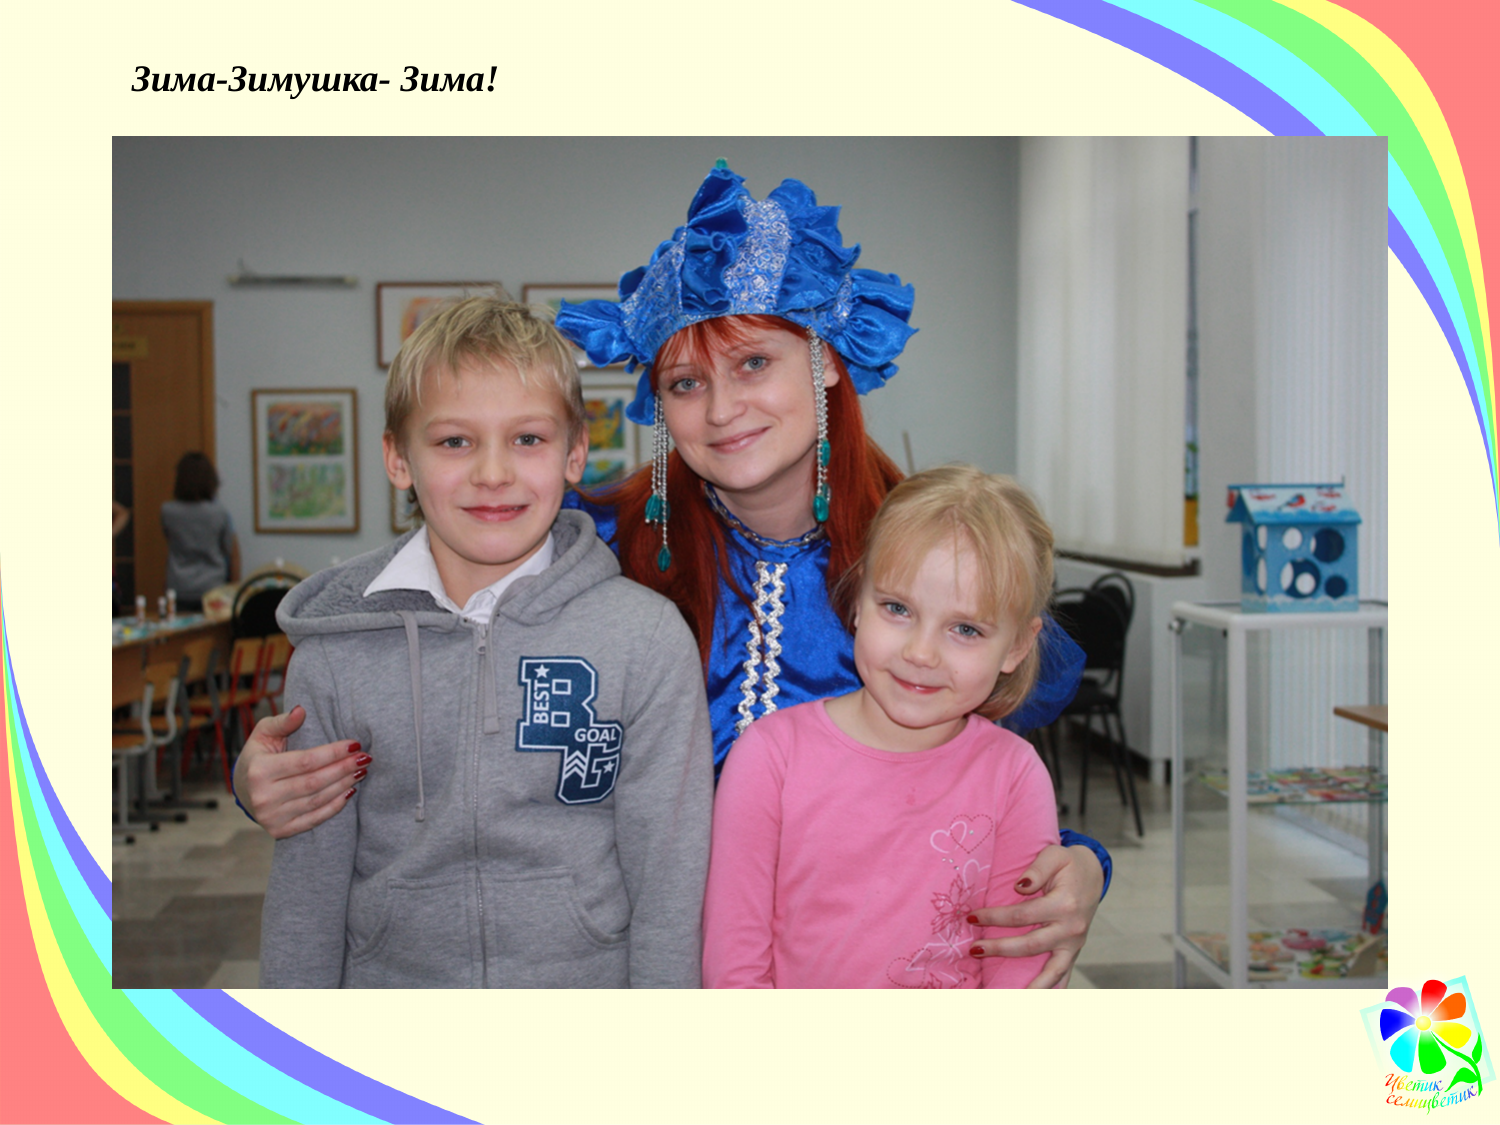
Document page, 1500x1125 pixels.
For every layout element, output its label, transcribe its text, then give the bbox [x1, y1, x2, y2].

picture [0, 0, 1500, 1125]
text_box Зима-Зимушка- Зима! [117, 46, 707, 107]
